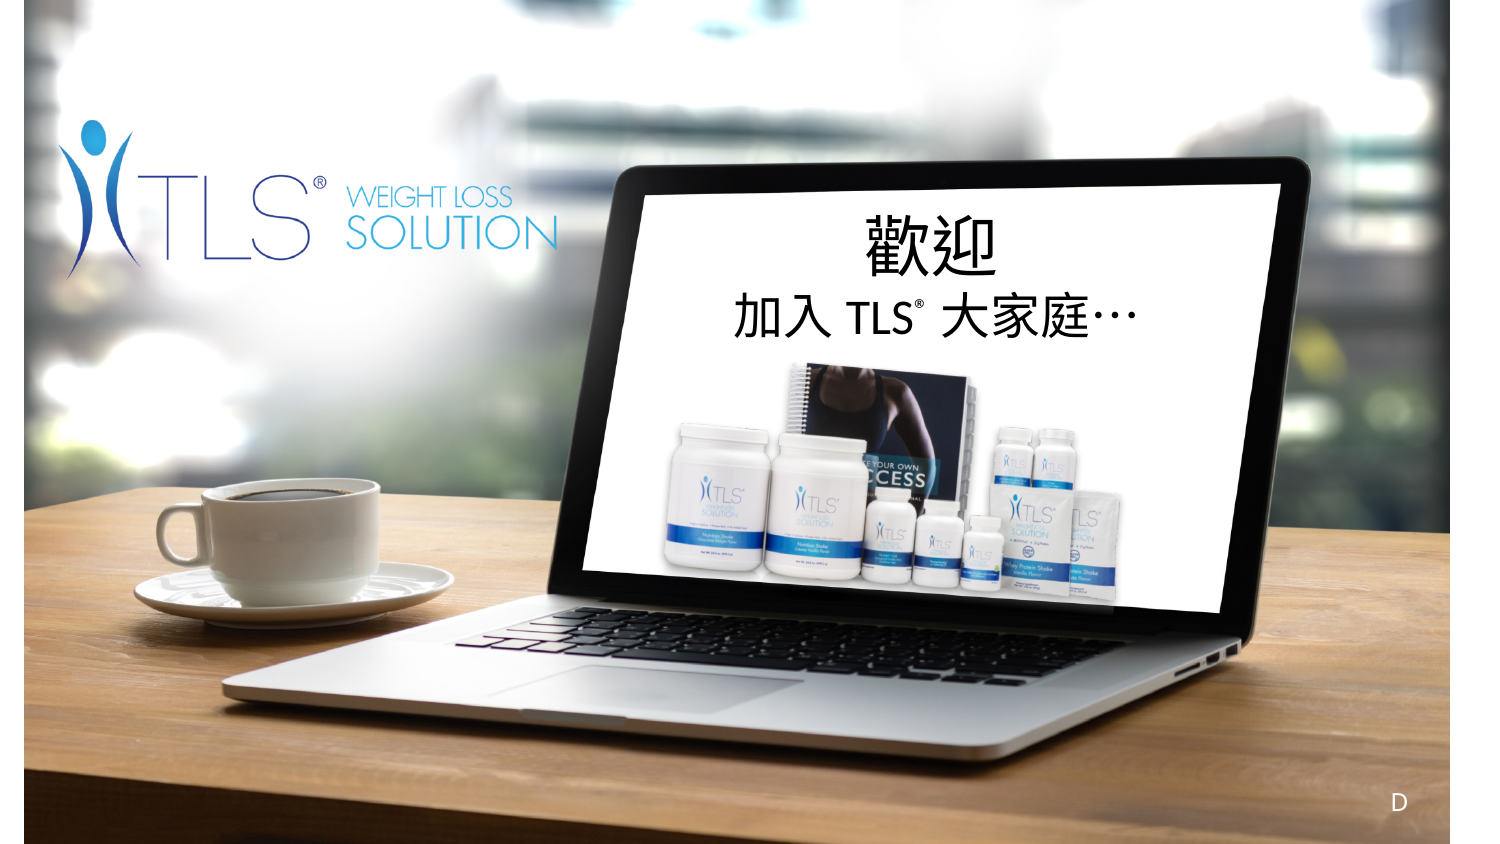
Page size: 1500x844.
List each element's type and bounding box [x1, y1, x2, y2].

text_box [487, 196, 1388, 600]
picture [24, 0, 1450, 844]
